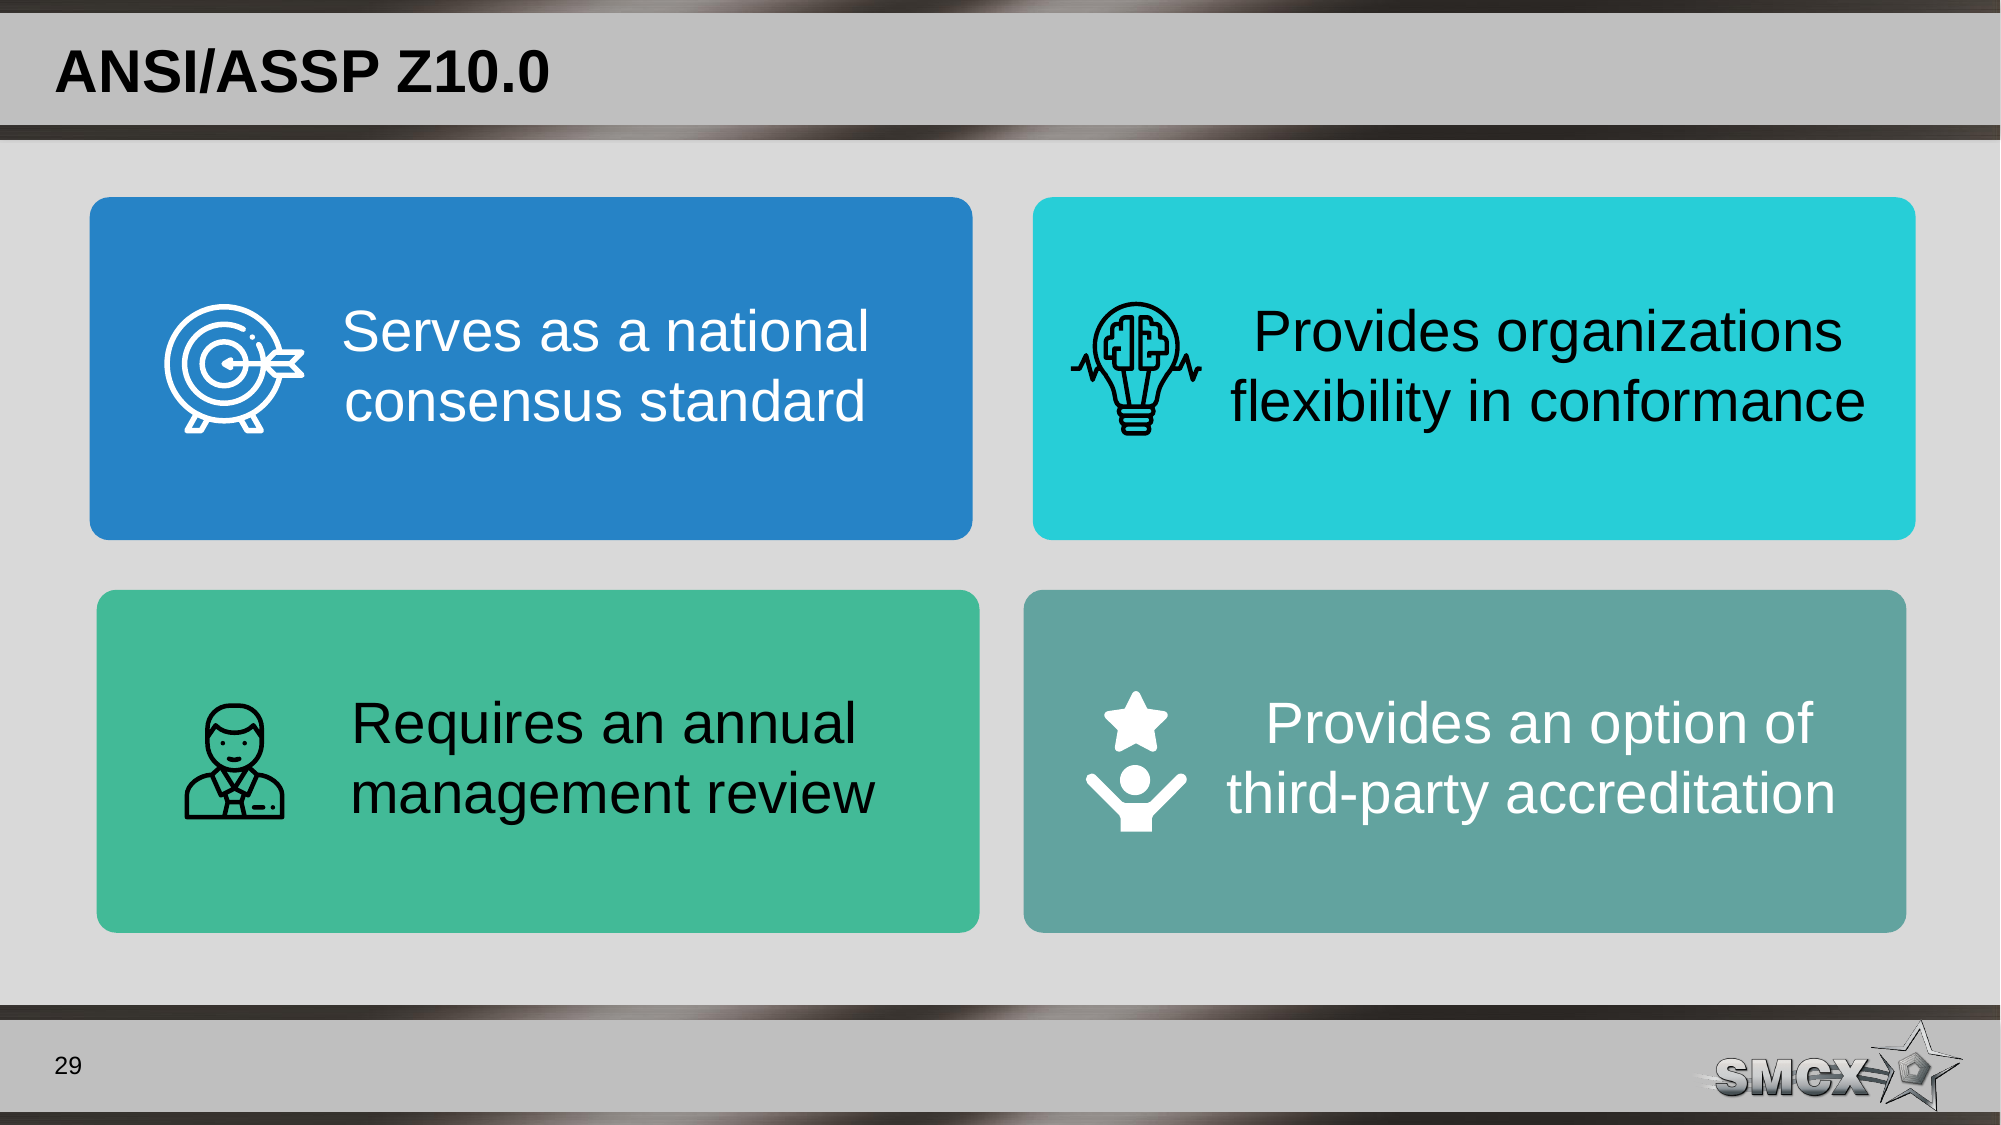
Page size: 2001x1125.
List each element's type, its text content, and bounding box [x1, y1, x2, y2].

picture [0, 125, 2001, 140]
picture [0, 0, 2001, 13]
text_box [164, 304, 305, 434]
text_box [1085, 773, 1187, 832]
text_box [1119, 765, 1151, 796]
text_box Provides an option of third-party accreditation [1021, 587, 1909, 935]
title ANSI/ASSP Z10.0 [39, 21, 1980, 115]
text_box Provides organizations flexibility in conformance [1030, 195, 1918, 543]
text_box [1070, 301, 1202, 436]
text_box [1104, 691, 1168, 752]
slide_number 29 [39, 1035, 190, 1095]
picture [0, 1005, 2001, 1125]
text_box Requires an annual management review [94, 587, 982, 935]
text_box Serves as a national consensus standard [87, 195, 975, 543]
text_box [184, 703, 285, 820]
